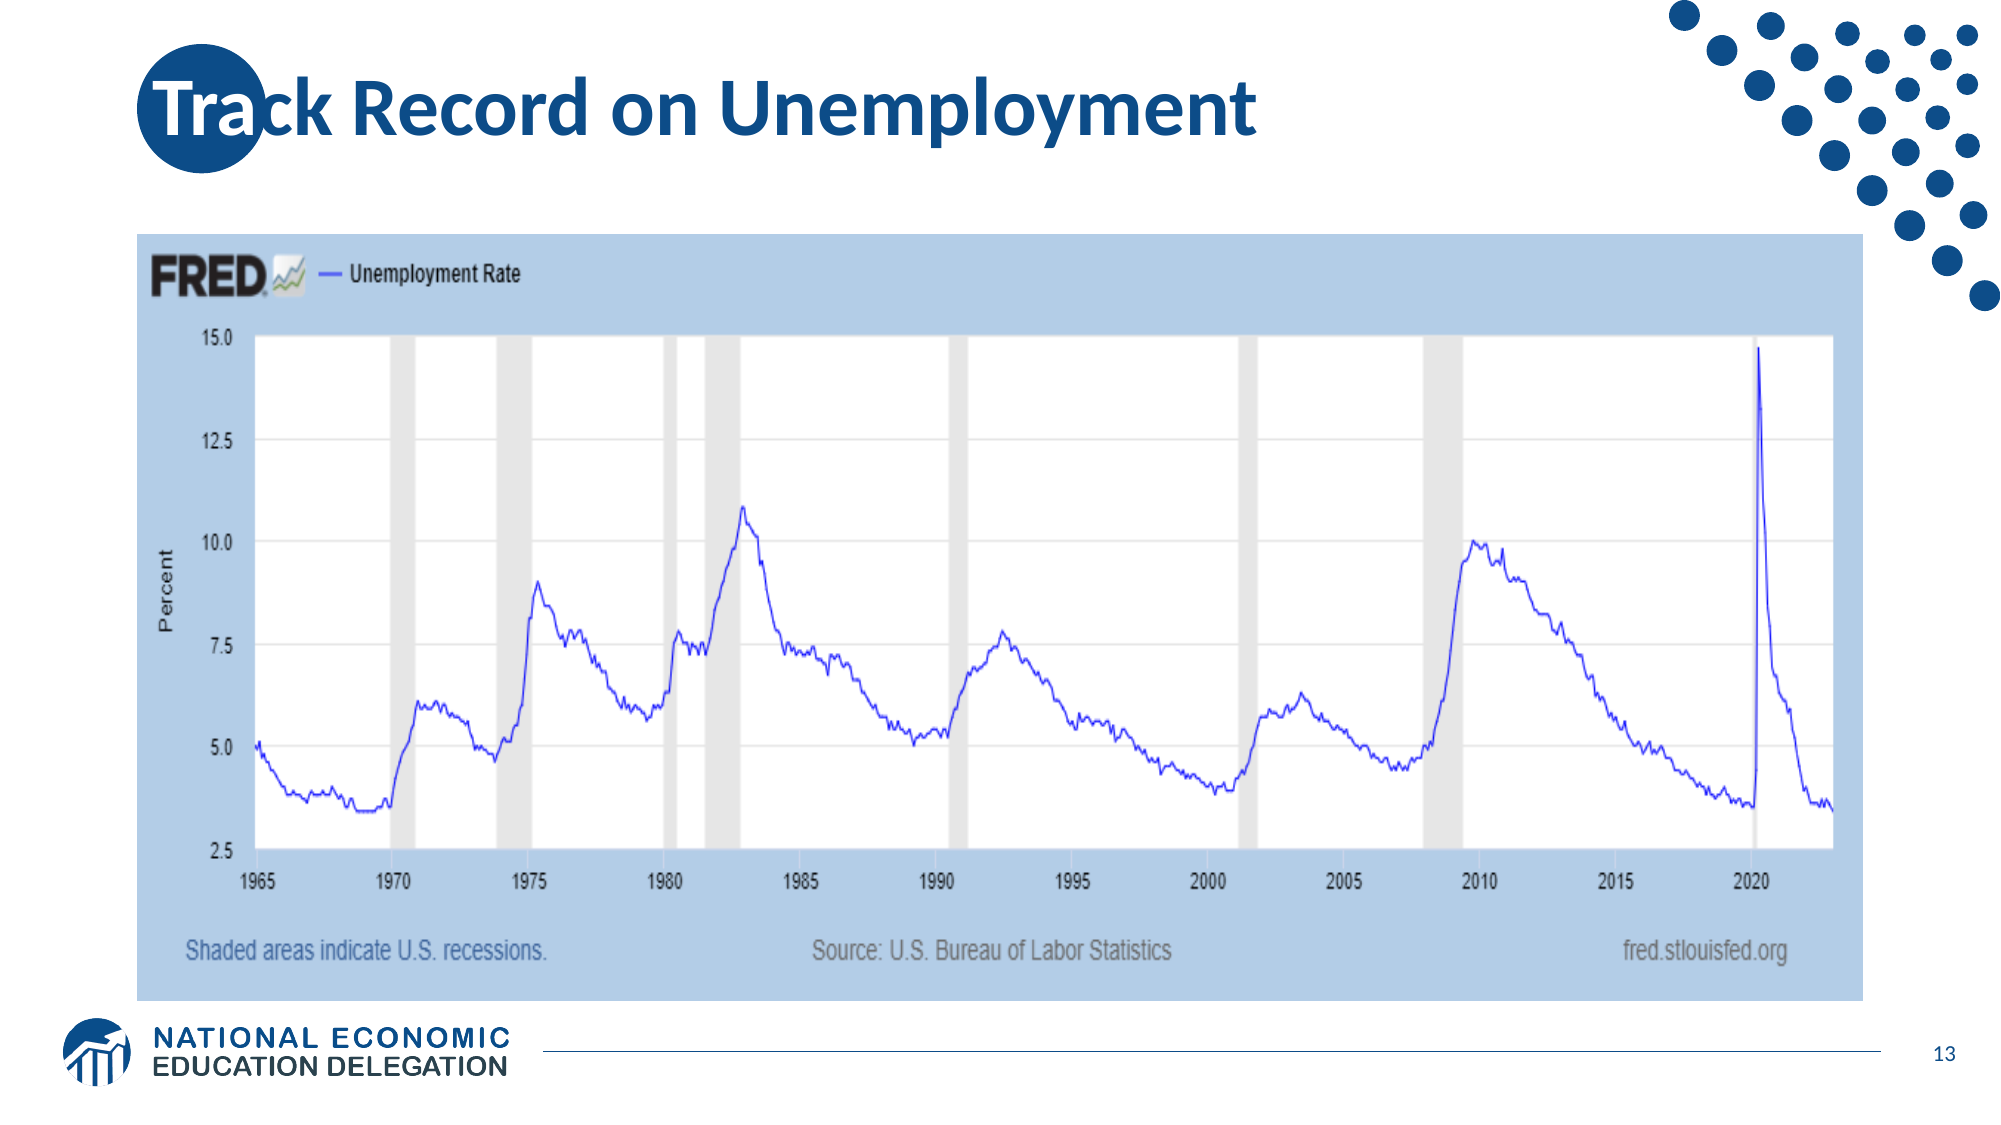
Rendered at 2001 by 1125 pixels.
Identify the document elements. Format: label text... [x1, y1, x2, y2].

title Track Record on Unemployment [137, 0, 1863, 218]
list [137, 234, 1863, 1002]
picture [55, 1013, 520, 1091]
slide_number 13 [1521, 1022, 1972, 1082]
